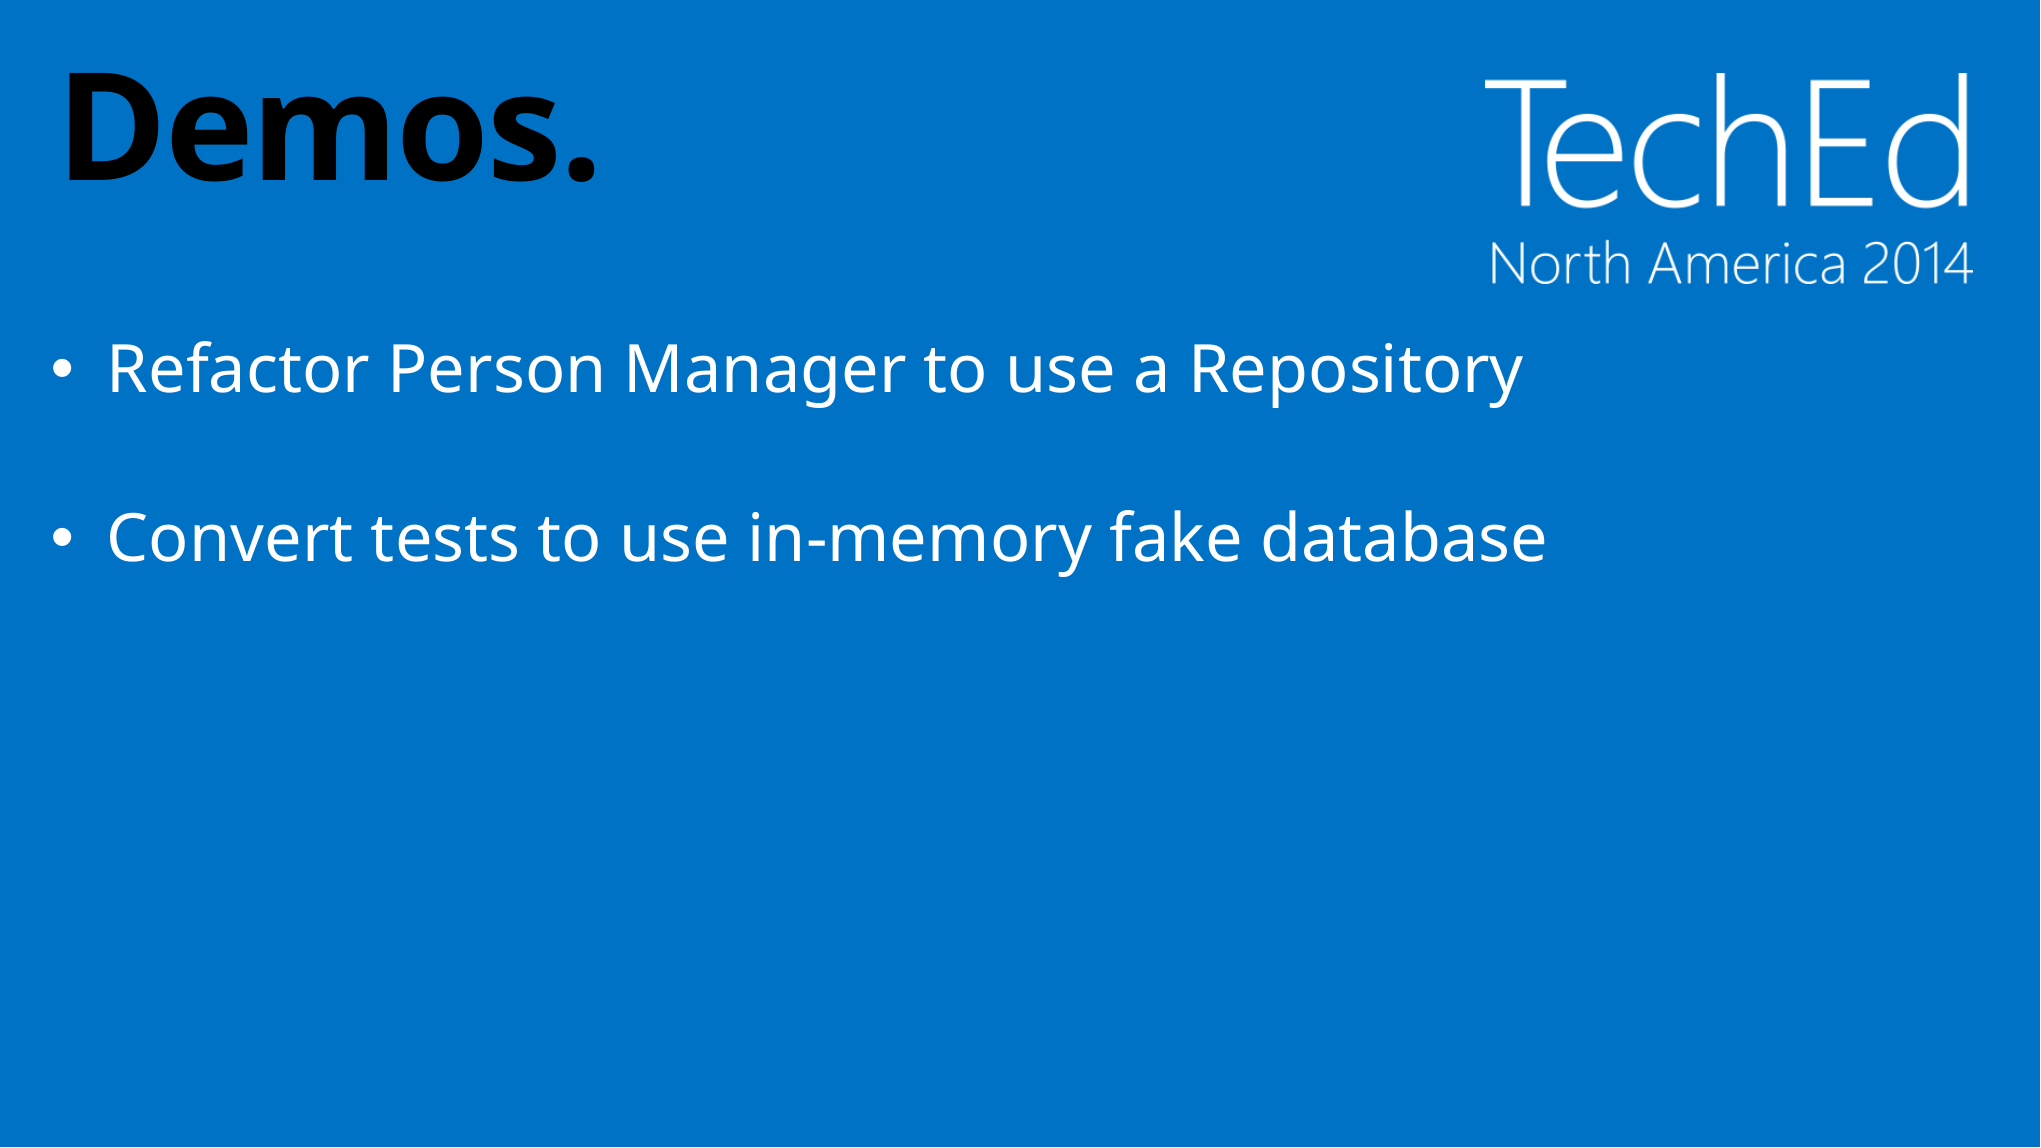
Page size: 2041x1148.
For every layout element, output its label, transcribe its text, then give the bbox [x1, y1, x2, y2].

picture [1485, 73, 1973, 284]
title Demos. [32, 36, 1383, 224]
text_box Refactor Person Manager to use a Repository Convert tests to use in-memory fake database [20, 311, 1580, 685]
